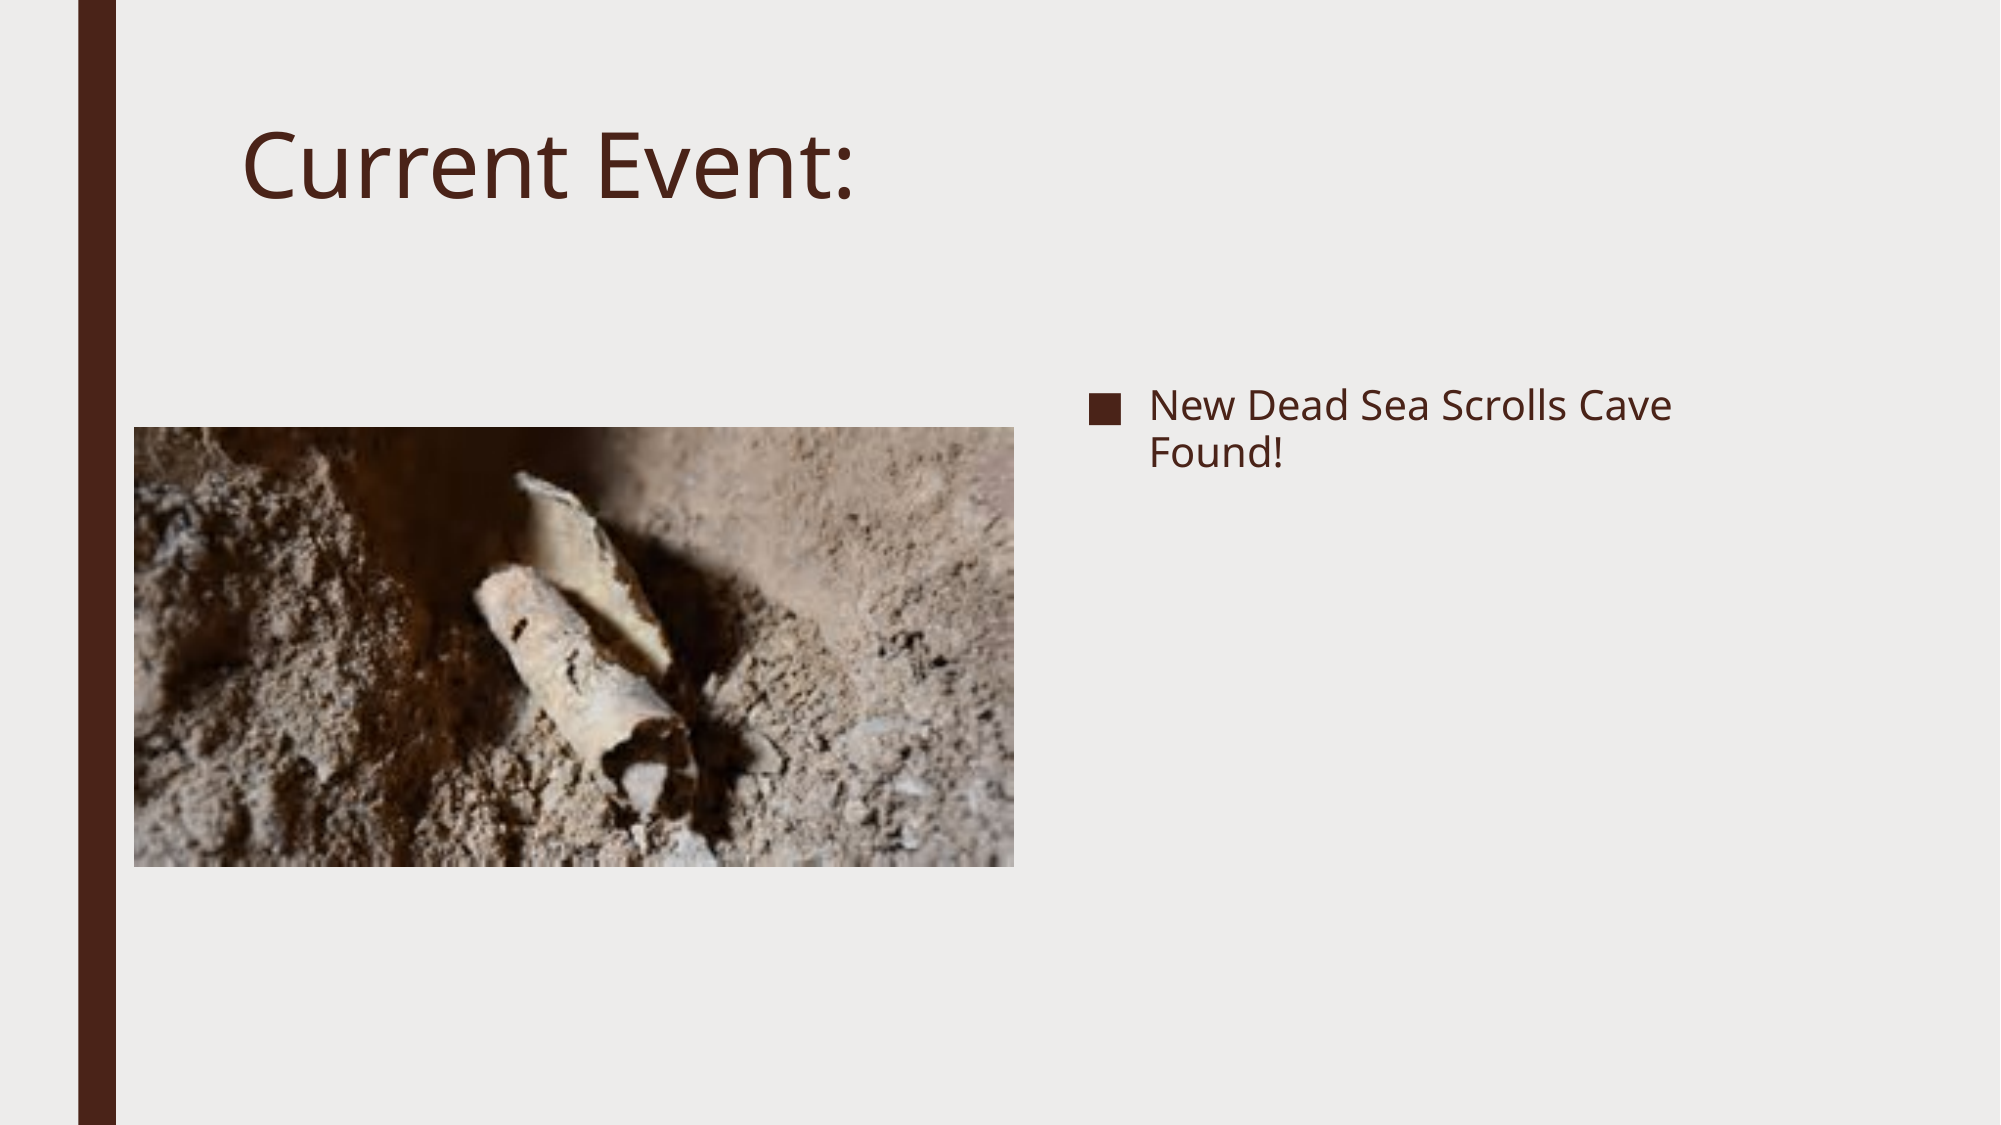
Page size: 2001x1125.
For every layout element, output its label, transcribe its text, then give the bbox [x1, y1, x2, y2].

title Current Event: [225, 112, 1800, 357]
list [134, 427, 1014, 867]
list New Dead Sea Scrolls Cave Found! [1070, 375, 1801, 963]
